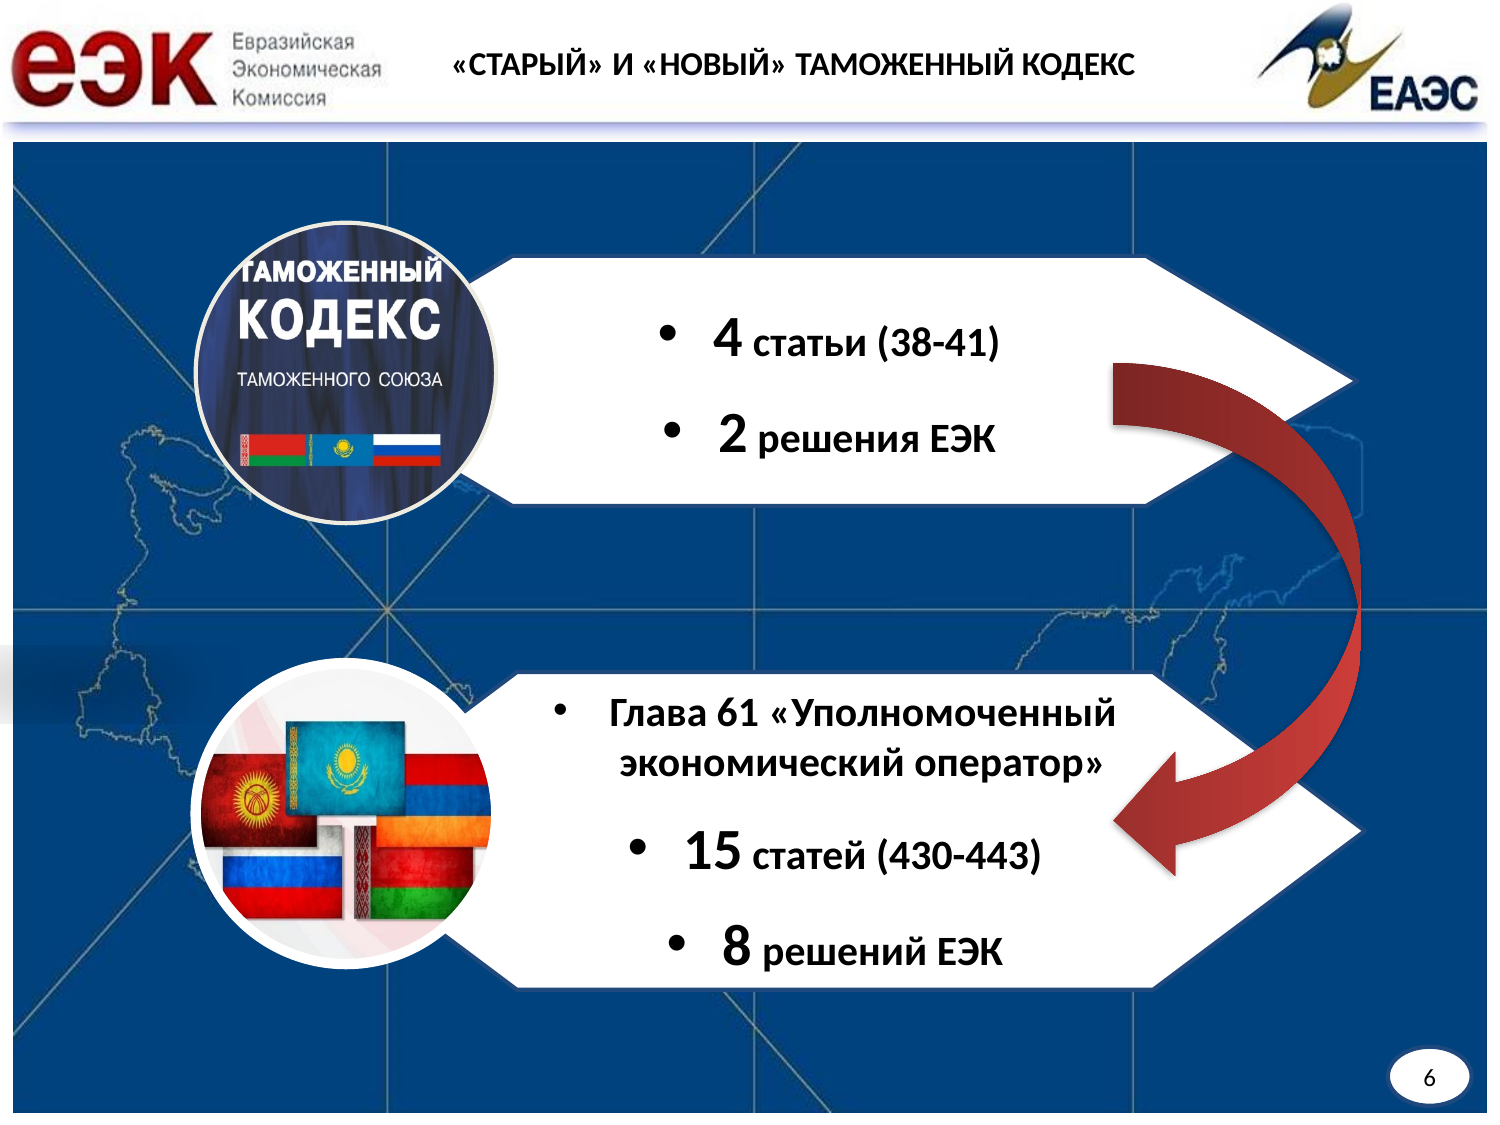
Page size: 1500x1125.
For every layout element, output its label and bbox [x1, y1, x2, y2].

text_box [29, 172, 1471, 1036]
picture [0, 0, 1495, 1113]
